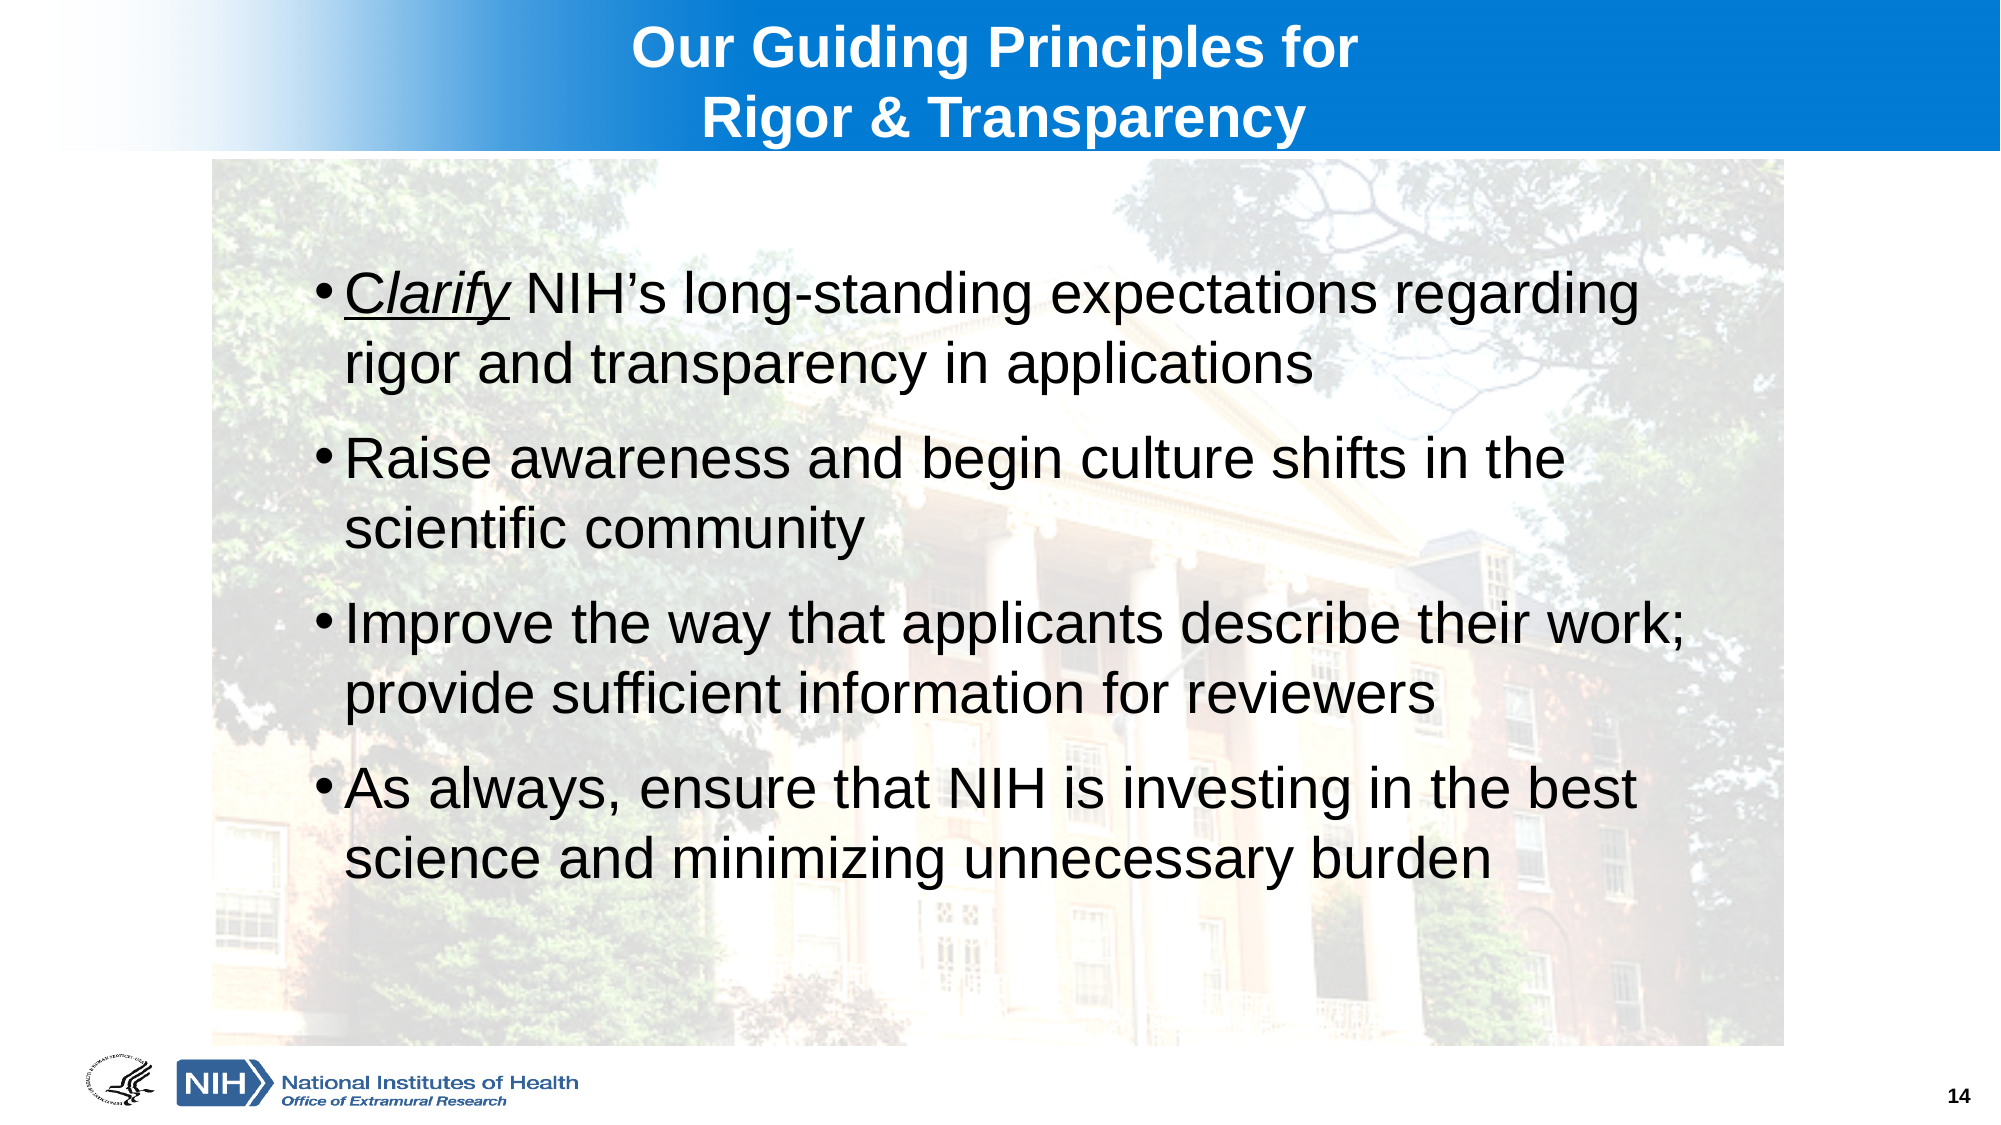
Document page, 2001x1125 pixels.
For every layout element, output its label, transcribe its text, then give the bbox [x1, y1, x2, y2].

picture [166, 1049, 585, 1113]
title Our Guiding Principles for Rigor & Transparency [170, 32, 1838, 125]
picture [86, 1054, 155, 1106]
picture [0, 0, 2000, 151]
text_box 14 [1932, 1065, 2000, 1125]
picture [205, 159, 1794, 1046]
